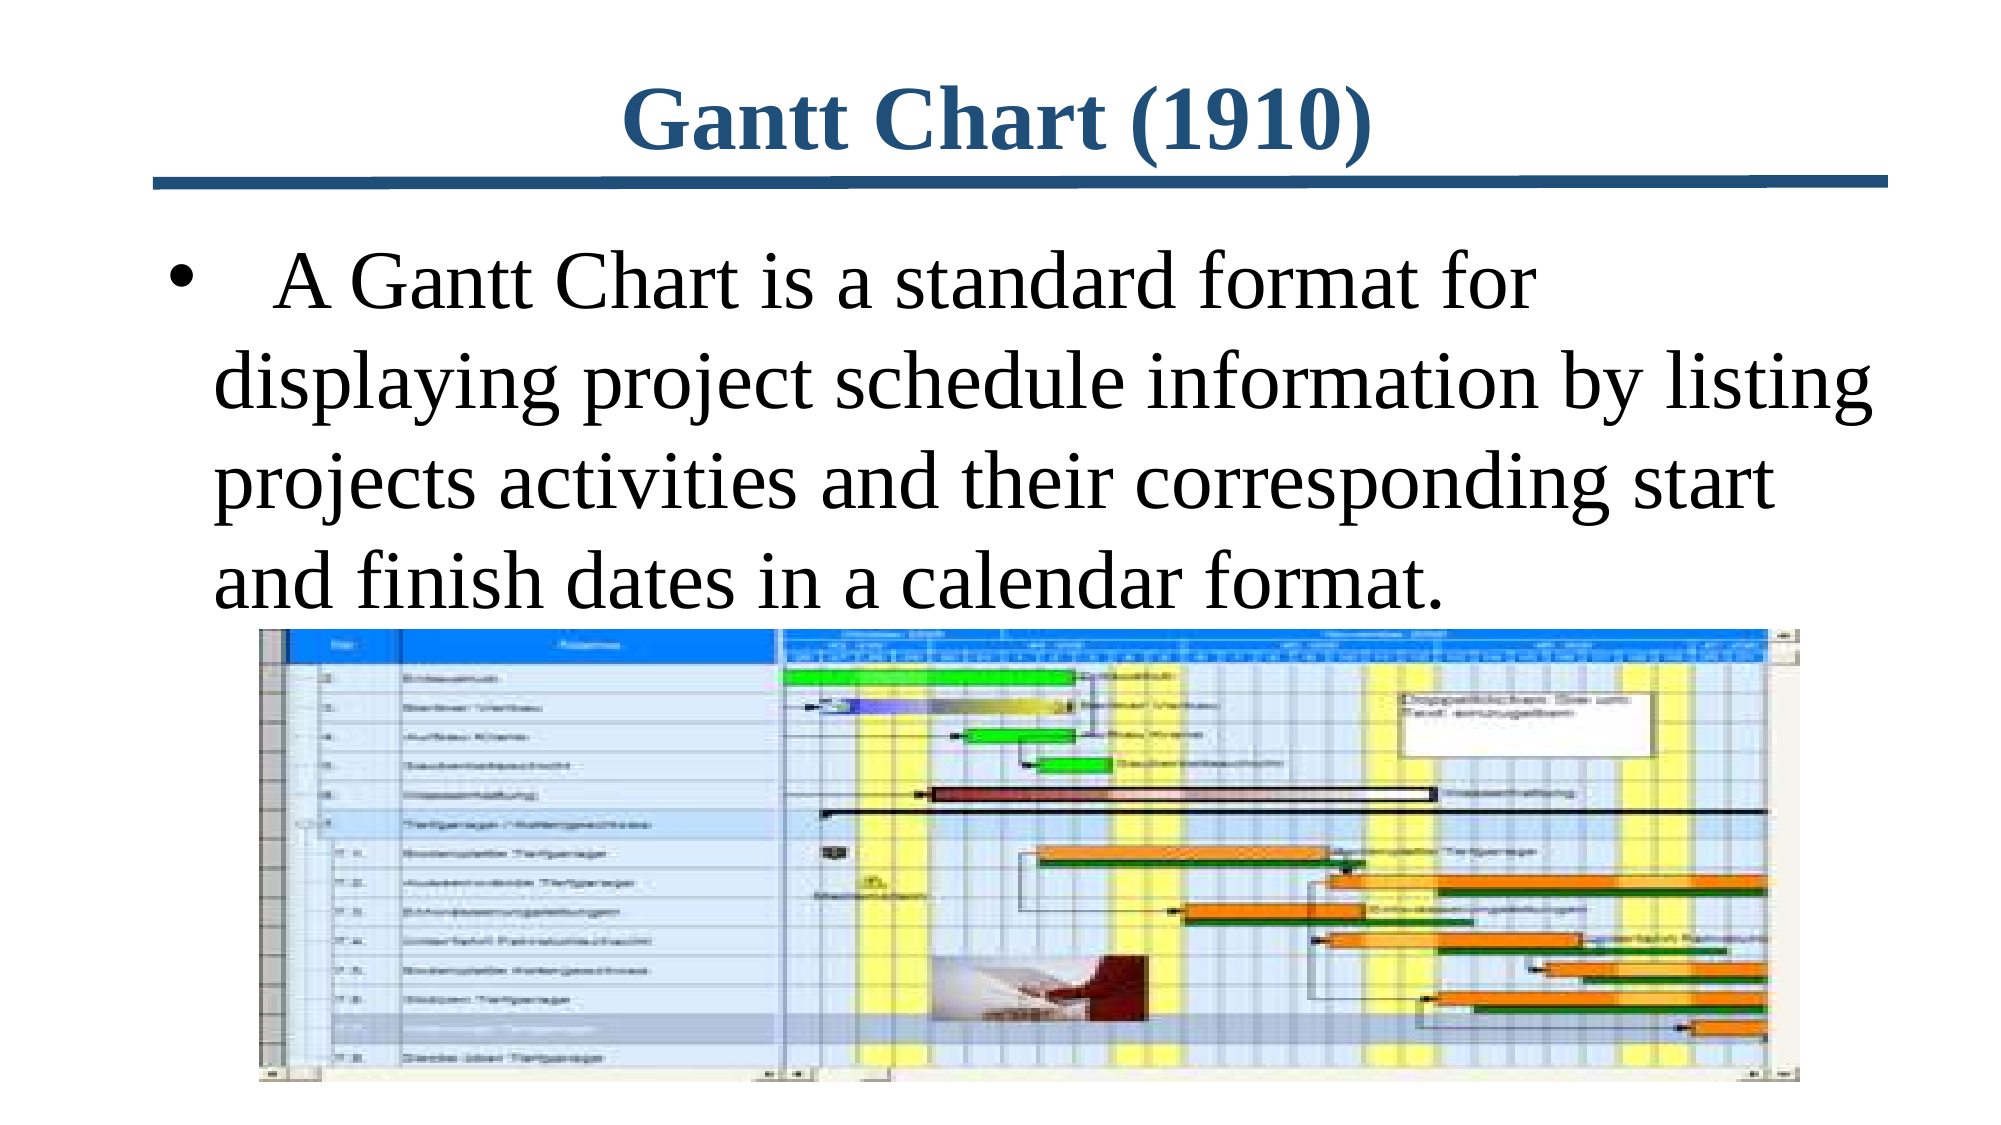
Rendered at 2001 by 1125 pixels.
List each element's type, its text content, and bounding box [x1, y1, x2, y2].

text_box A Gantt Chart is a standard format for displaying project schedule information by listing projects activities and their corresponding start and finish dates in a calendar format. [152, 217, 1894, 633]
text_box Gantt Chart (1910) [229, 50, 1766, 176]
picture [259, 629, 1800, 1082]
